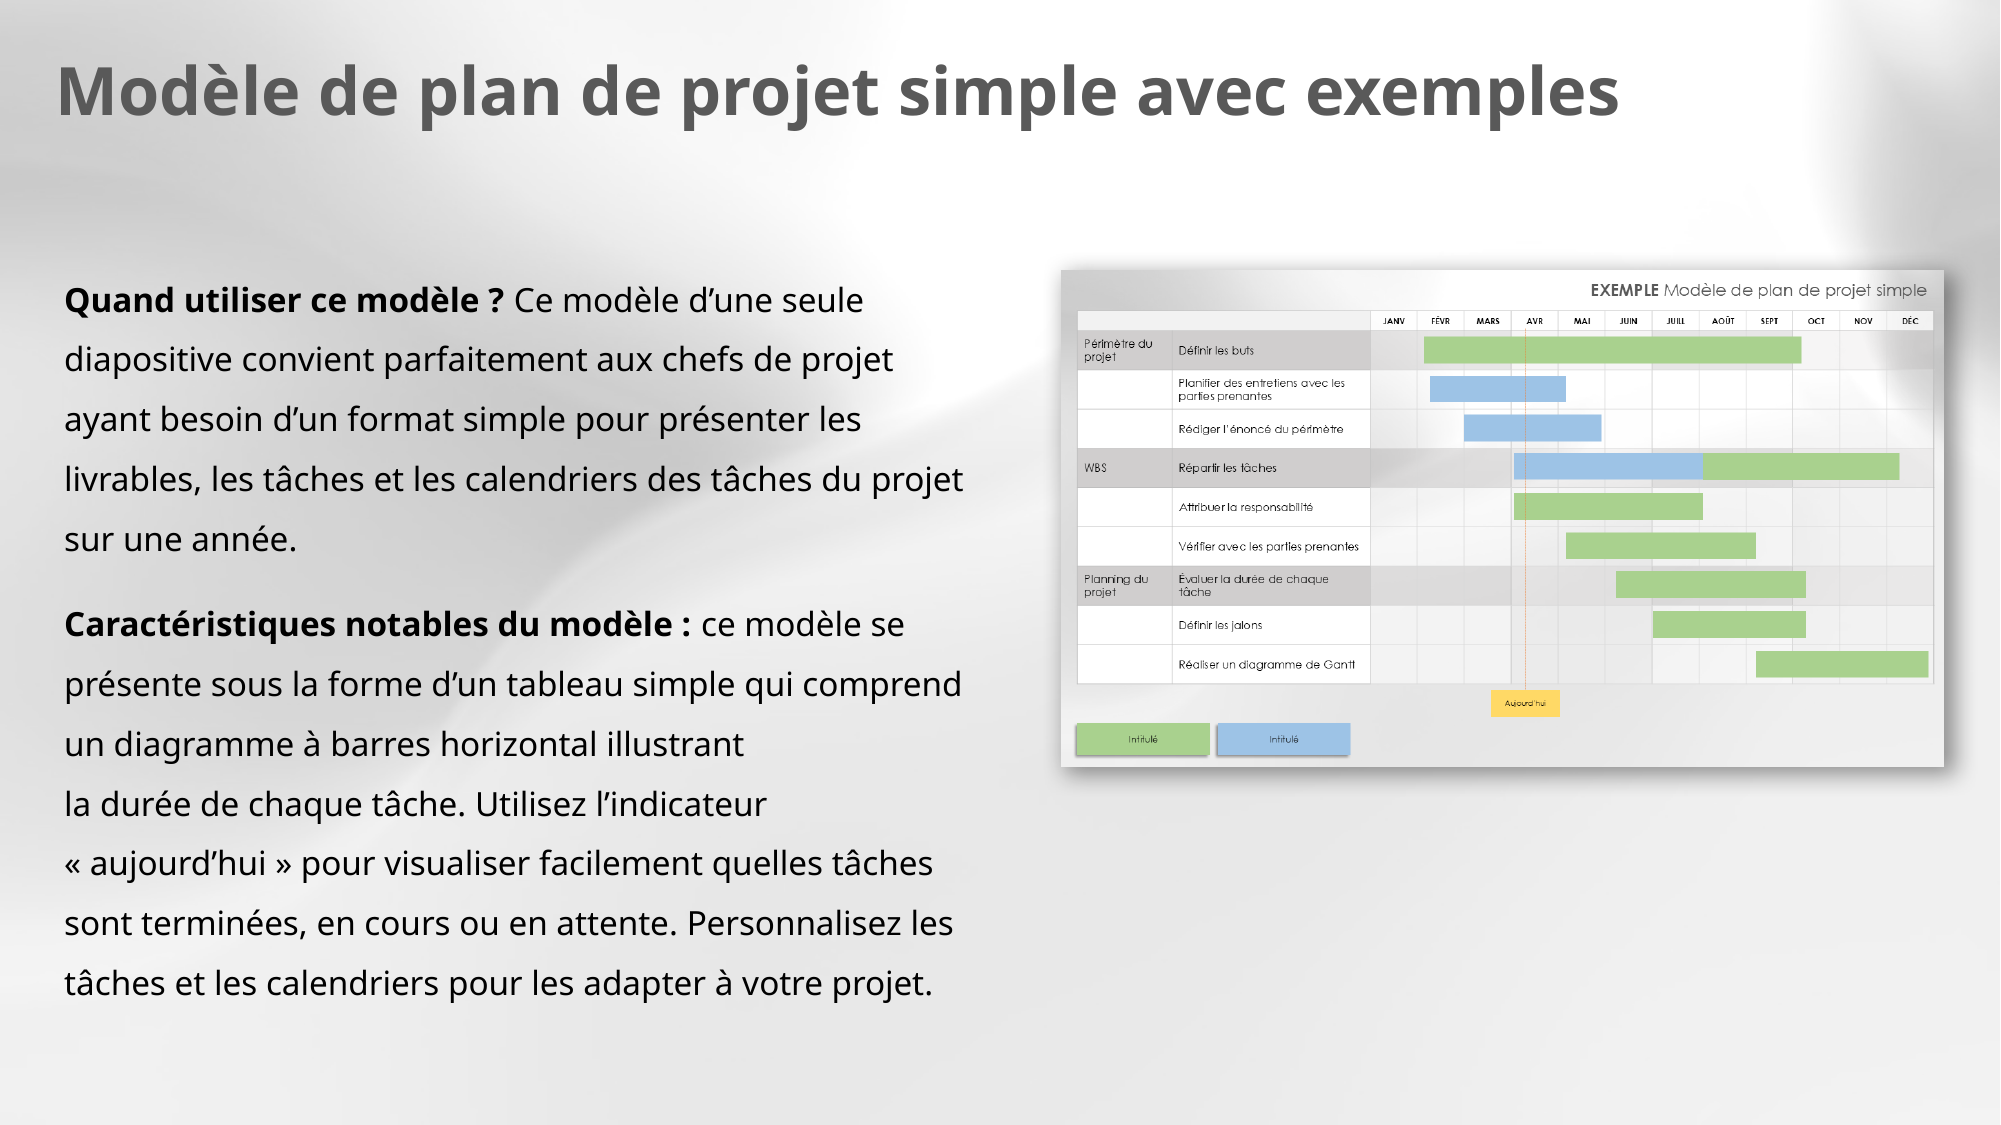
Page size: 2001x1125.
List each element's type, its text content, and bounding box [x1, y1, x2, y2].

picture [1061, 270, 1944, 767]
text_box Modèle de plan de projet simple avec exemples [40, 41, 1973, 137]
text_box Quand utiliser ce modèle ? Ce modèle d’une seule diapositive convient parfaitement aux chefs de projet ayant besoin d’un format simple pour présenter les livrables, les tâches et les calendriers des tâches du projet sur une année. Caractéristiques notables du modèle : ce modèle se présente sous la forme d’un tableau simple qui comprend un diagramme à barres horizontal illustrant la durée de chaque tâche. Utilisez l’indicateur « aujourd’hui » pour visualiser facilement quelles tâches sont terminées, en cours ou en attente. Personnalisez les tâches et les calendriers pour les adapter à votre projet. [49, 251, 1000, 1010]
